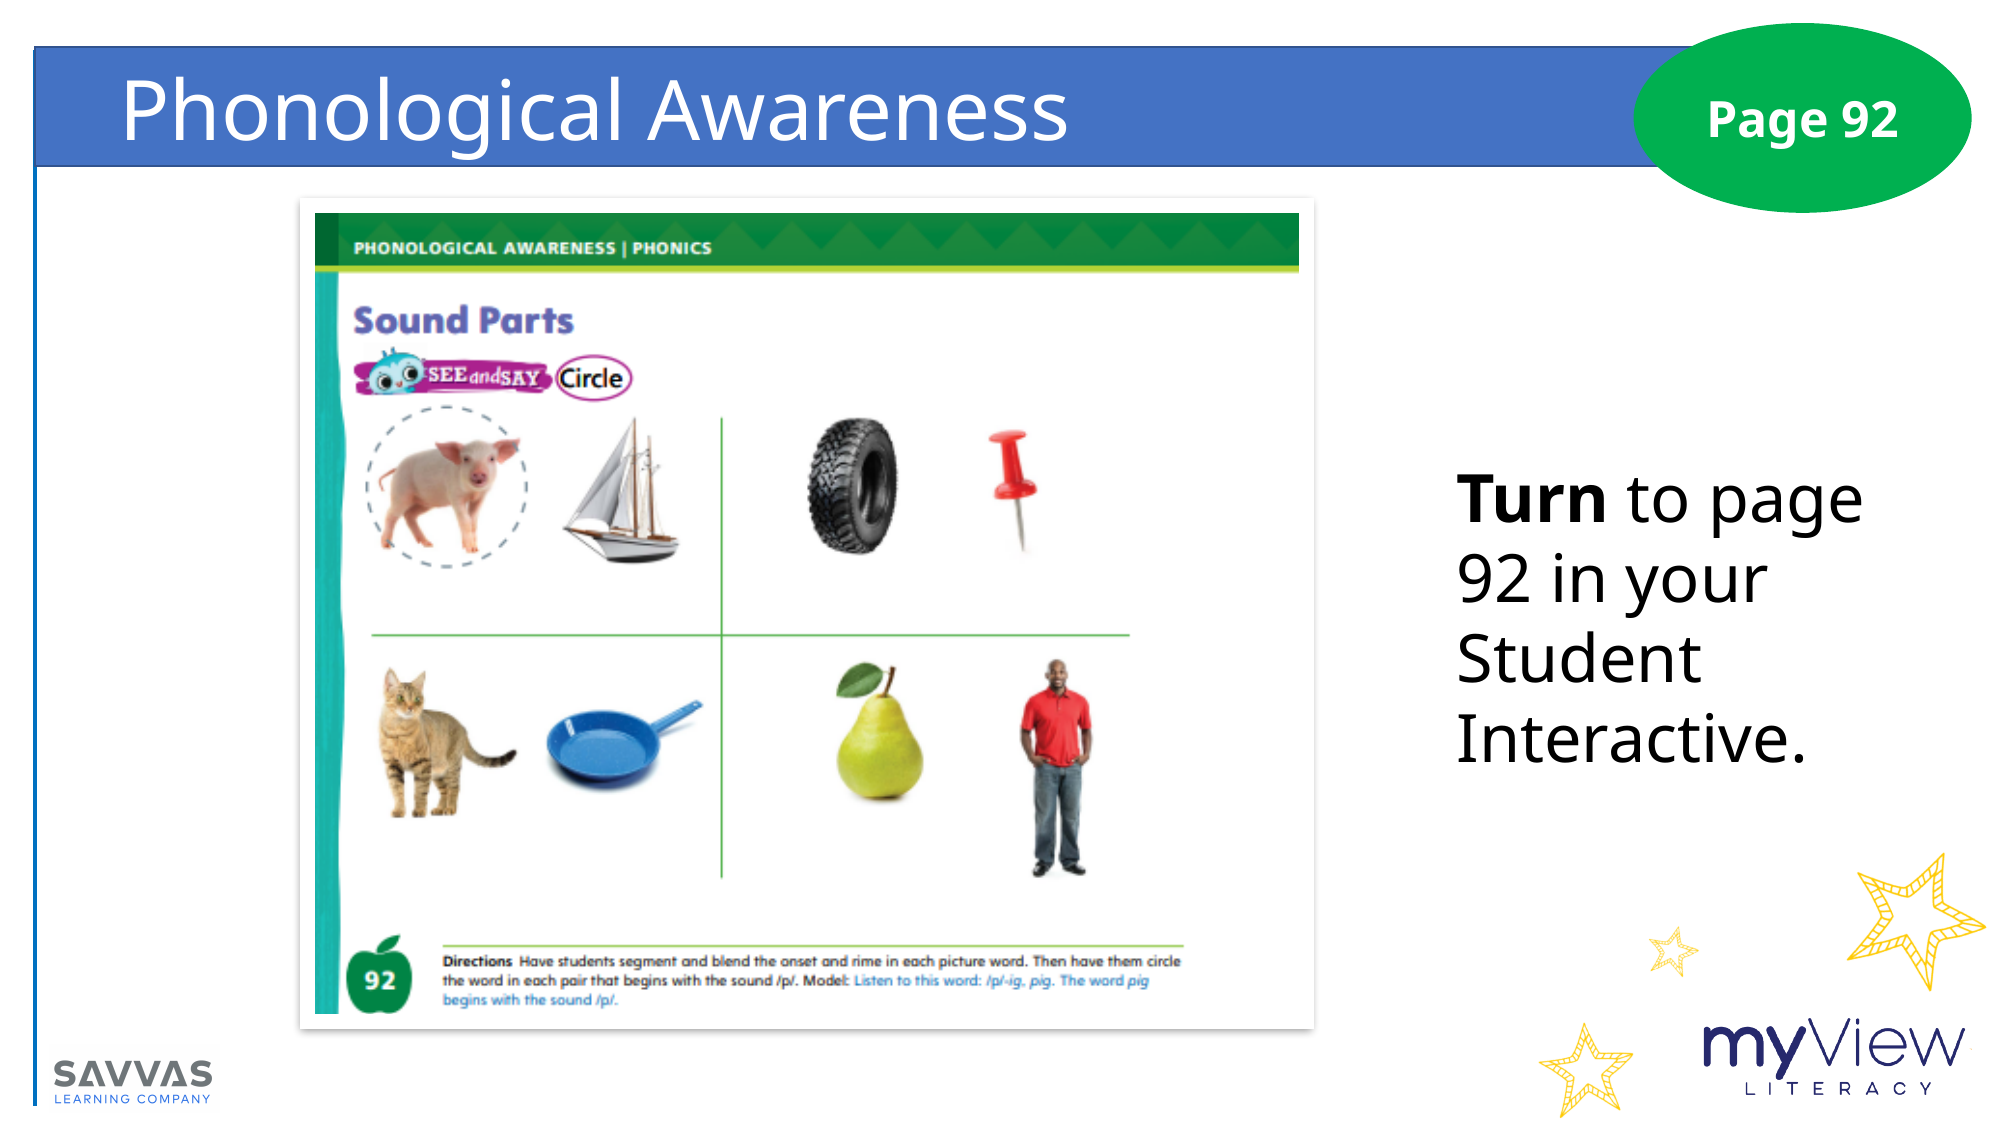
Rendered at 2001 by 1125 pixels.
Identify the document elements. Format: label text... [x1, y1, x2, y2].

picture [314, 212, 1300, 1015]
text_box Phonological Awareness [34, 46, 1690, 167]
text_box Page 92 [1633, 23, 1972, 213]
picture [1509, 814, 2000, 1125]
picture [48, 1043, 220, 1113]
text_box Turn to page 92 in your Student Interactive. [1441, 448, 1919, 853]
